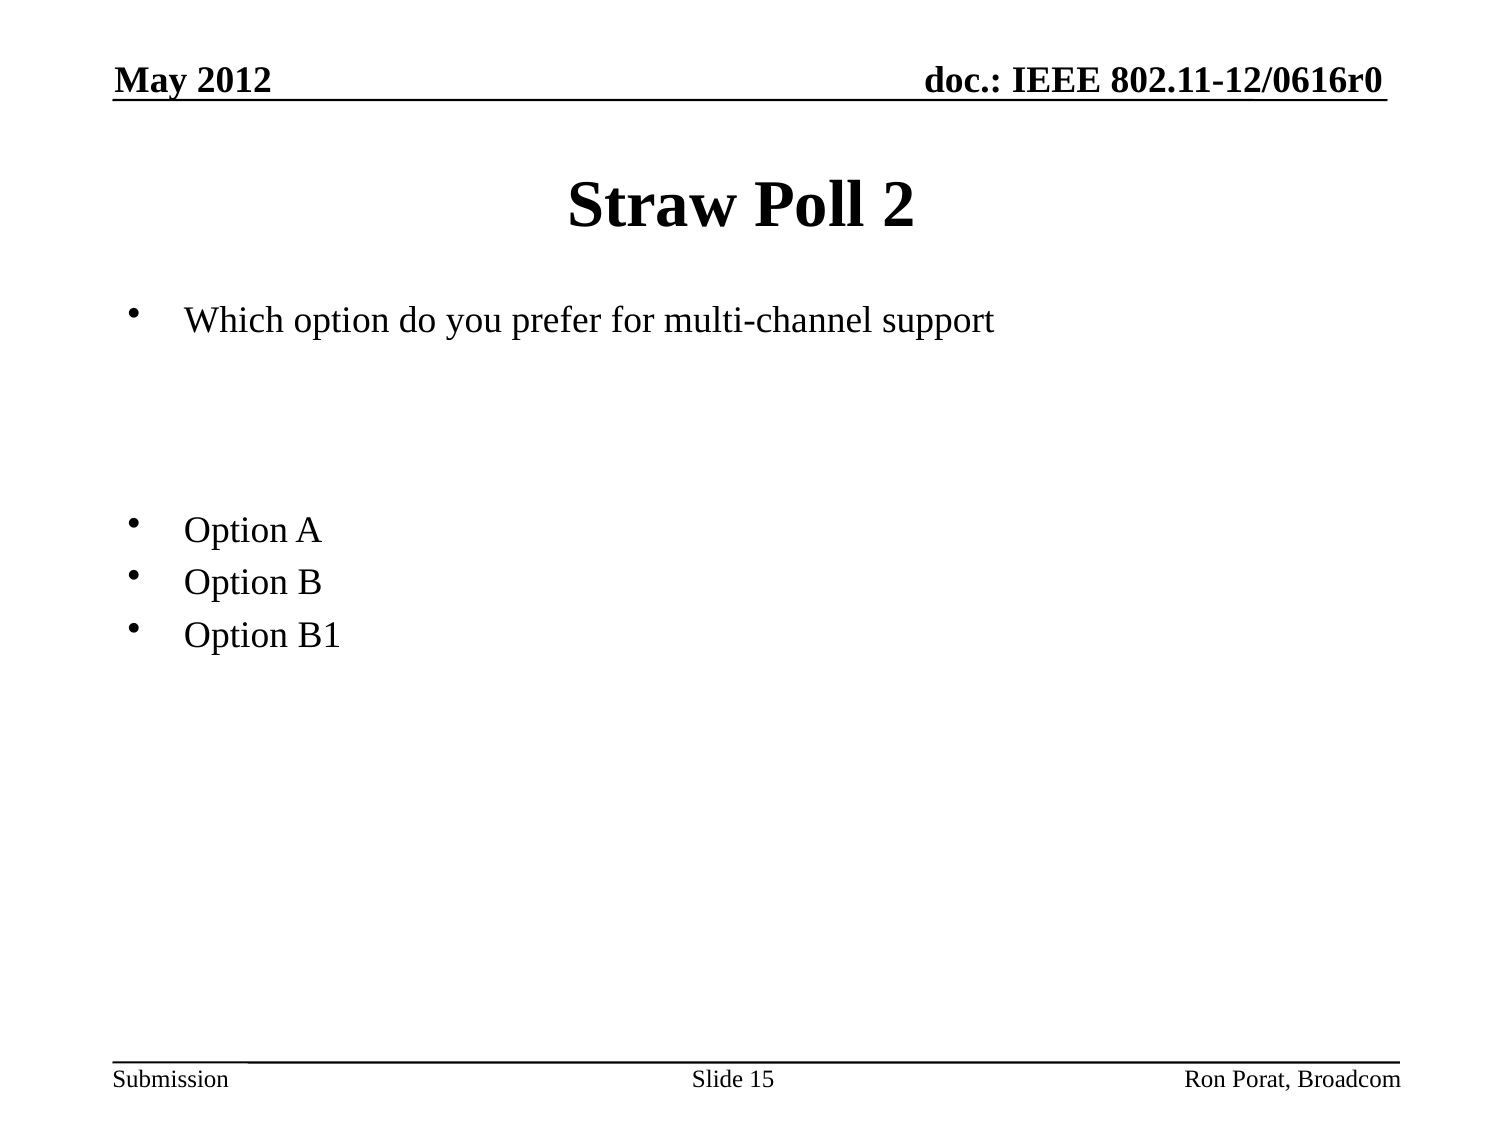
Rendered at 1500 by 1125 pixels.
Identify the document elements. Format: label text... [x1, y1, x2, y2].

text_box Slide 15 [691, 1062, 775, 1093]
footer Ron Porat, Broadcom [1181, 1061, 1402, 1093]
list Which option do you prefer for multi-channel support Option A Option B Option B1 [112, 287, 1388, 1038]
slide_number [114, 54, 274, 101]
title Straw Poll 2 [112, 112, 1388, 287]
